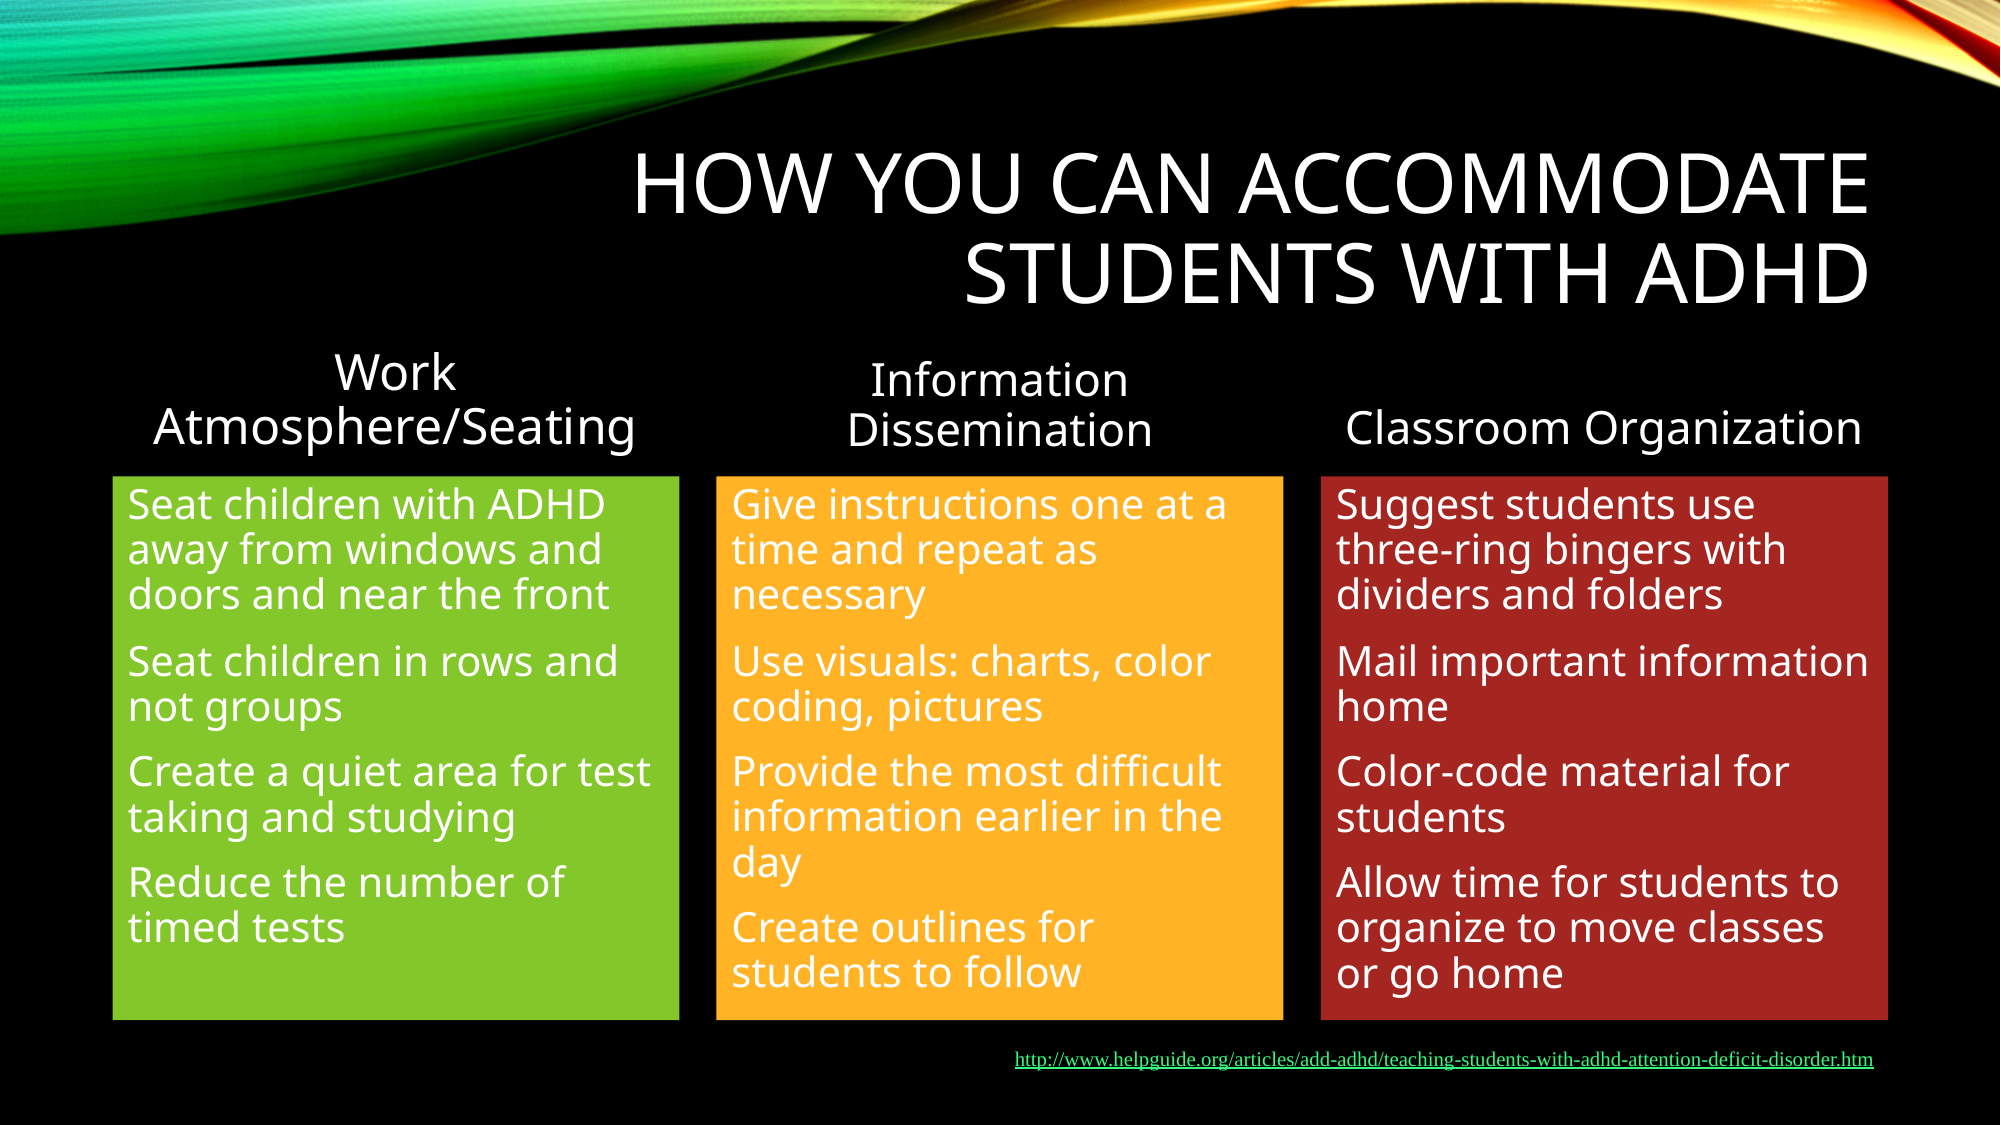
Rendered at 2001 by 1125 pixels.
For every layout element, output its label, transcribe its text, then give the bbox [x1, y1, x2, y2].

picture [0, 0, 2000, 237]
list Suggest students use three-ring bingers with dividers and folders Mail important information home Color-code material for students Allow time for students to organize to move classes or go home [1320, 476, 1888, 1021]
text_box http://www.helpguide.org/articles/add-adhd/teaching-students-with-adhd-attention-deficit-disorder.htm [999, 1034, 2000, 1078]
list Work Atmosphere/Seating [112, 361, 680, 463]
list Give instructions one at a time and repeat as necessary Use visuals: charts, color coding, pictures Provide the most difficult information earlier in the day Create outlines for students to follow [716, 476, 1284, 1021]
list Seat children with ADHD away from windows and doors and near the front Seat children in rows and not groups Create a quiet area for test taking and studying Reduce the number of timed tests [112, 476, 680, 1021]
title How you can accommodate Students with ADHD [474, 125, 1888, 339]
list Information Dissemination [716, 361, 1284, 464]
list Classroom Organization [1320, 359, 1888, 463]
